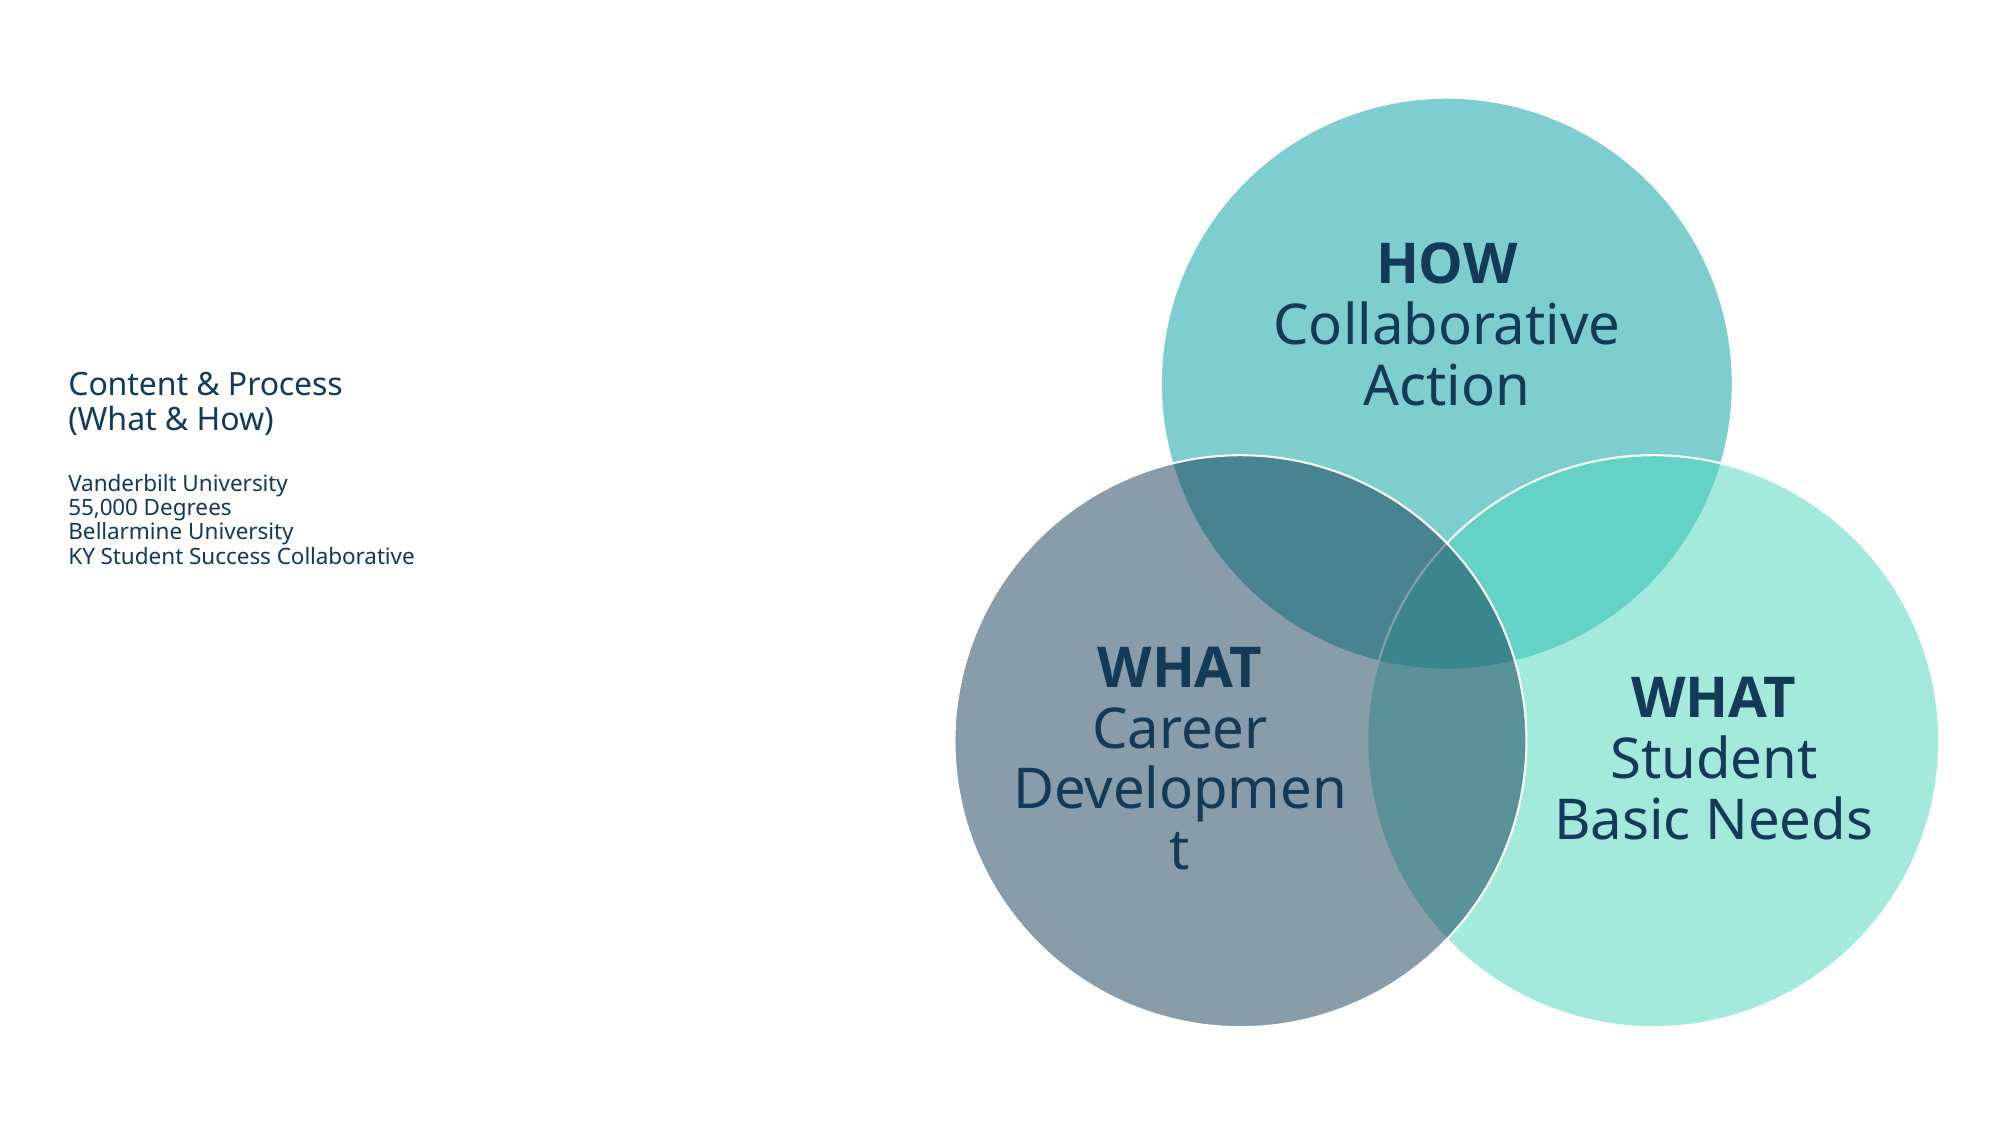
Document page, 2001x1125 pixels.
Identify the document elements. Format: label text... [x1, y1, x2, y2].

title Content & Process (What & How) Vanderbilt University 55,000 Degrees Bellarmine University KY Student Success Collaborative [53, 359, 949, 578]
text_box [954, 97, 1940, 1028]
